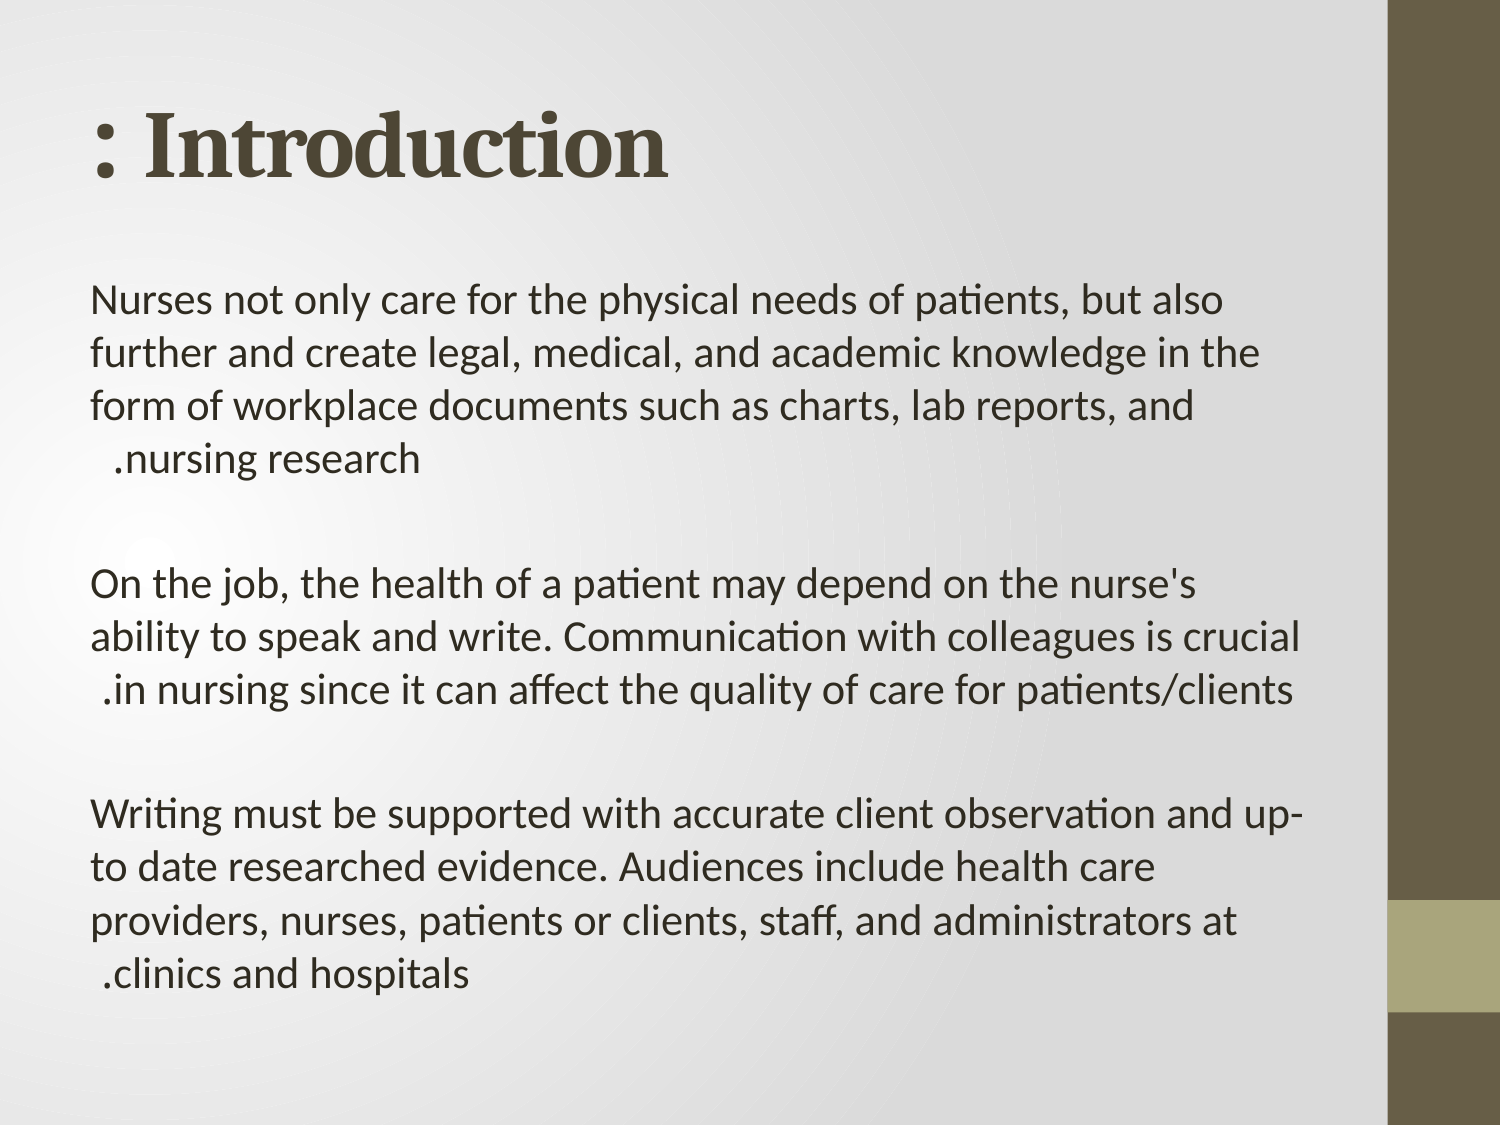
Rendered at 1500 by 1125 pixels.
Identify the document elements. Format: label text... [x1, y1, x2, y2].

list Nurses not only care for the physical needs of patients, but also further and create legal, medical, and academic knowledge in the form of workplace documents such as charts, lab reports, and nursing research. On the job, the health of a patient may depend on the nurse's ability to speak and write. Communication with colleagues is crucial in nursing since it can affect the quality of care for patients/clients. Writing must be supported with accurate client observation and up-to date researched evidence. Audiences include health care providers, nurses, patients or clients, staff, and administrators at clinics and hospitals. [75, 262, 1325, 1050]
title Introduction : [75, 45, 1325, 233]
